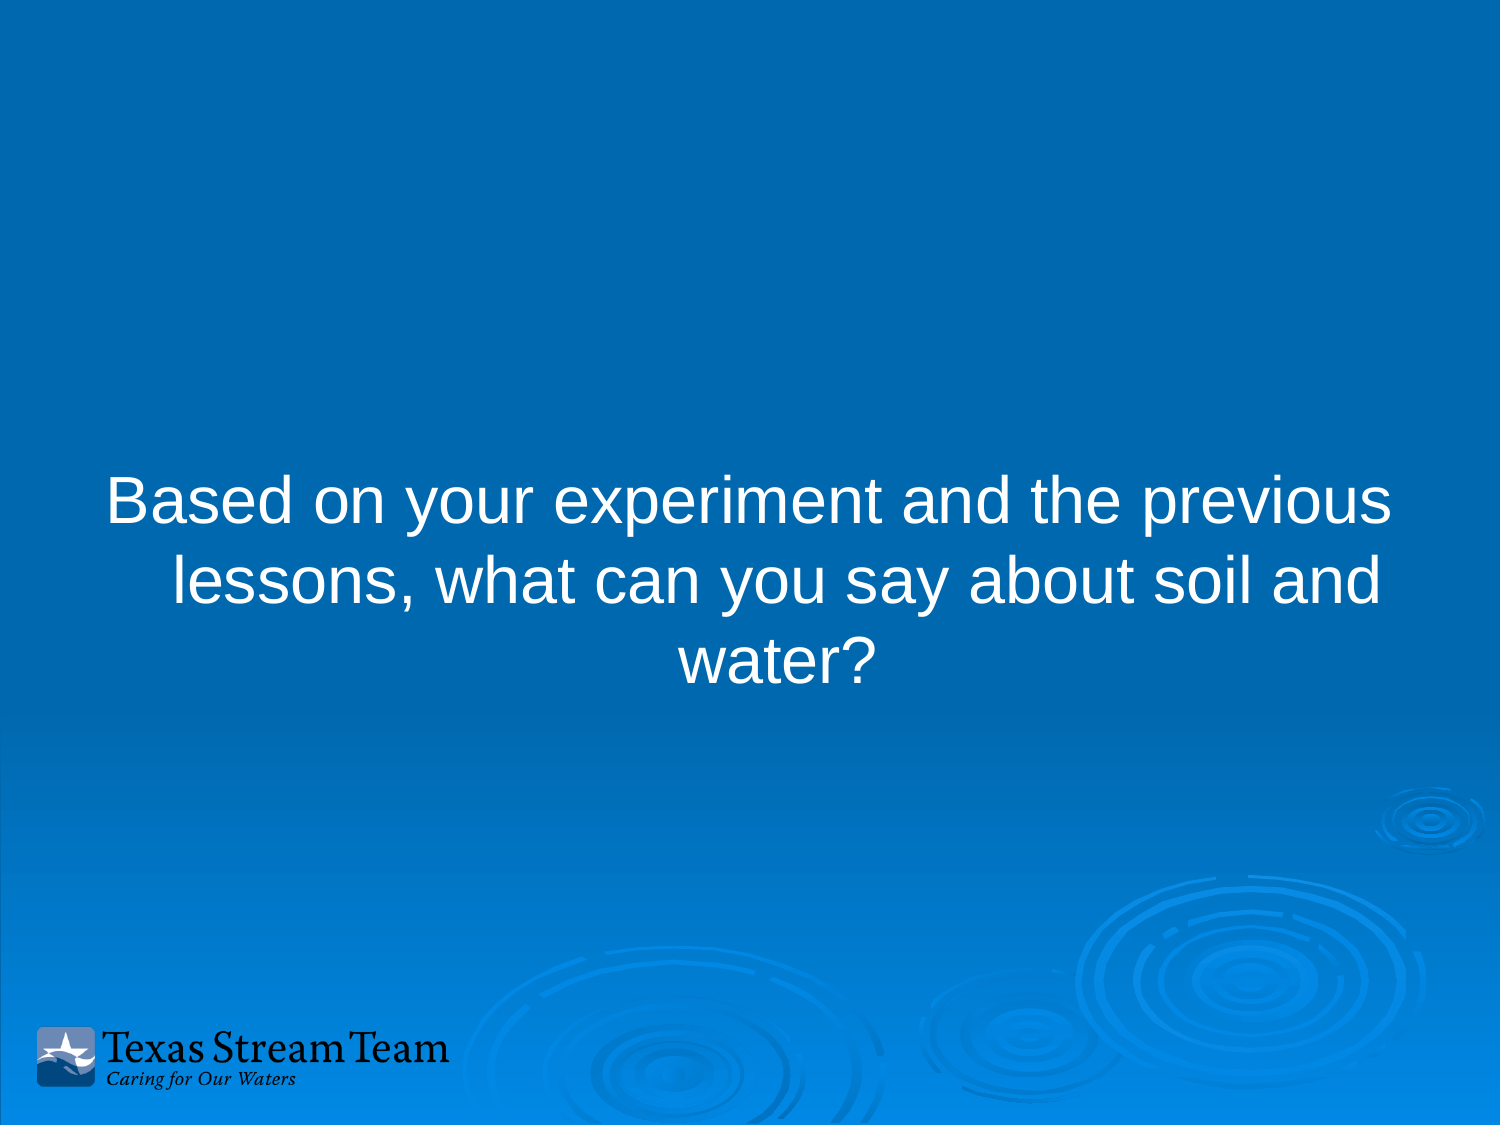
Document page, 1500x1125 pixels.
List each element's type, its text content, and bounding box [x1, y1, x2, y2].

picture [37, 1024, 451, 1096]
list Based on your experiment and the previous lessons, what can you say about soil and water? [74, 262, 1426, 1006]
